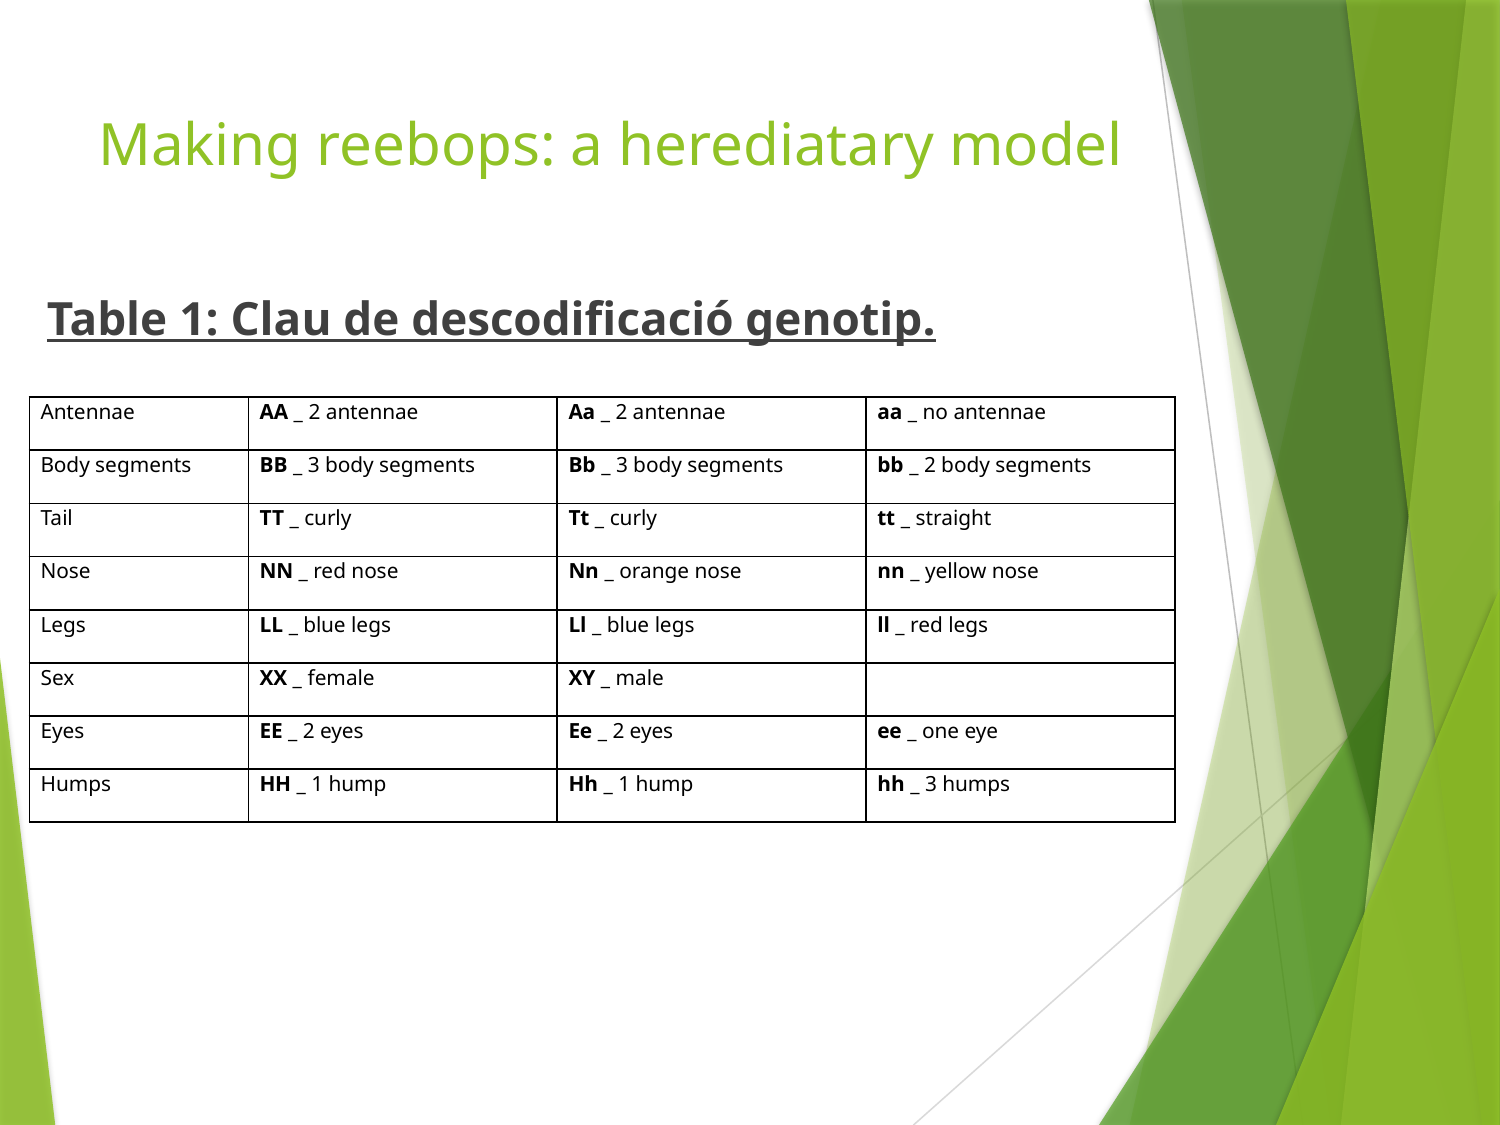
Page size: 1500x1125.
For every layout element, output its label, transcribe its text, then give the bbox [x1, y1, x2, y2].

table_cell Hh _ 1 hump [558, 770, 865, 821]
table_cell Bb _ 3 body segments [558, 451, 865, 503]
table_cell EE _ 2 eyes [249, 717, 556, 768]
table_cell nn _ yellow nose [867, 557, 1174, 609]
table_cell ll _ red legs [867, 611, 1174, 662]
table_cell BB _ 3 body segments [249, 451, 556, 503]
table_cell Eyes [30, 717, 248, 768]
table_cell Body segments [30, 451, 248, 503]
table_cell Sex [30, 664, 248, 715]
table_cell tt _ straight [867, 504, 1174, 556]
text_box Table 1: Clau de descodificació genotip. [31, 281, 1141, 352]
table_cell Legs [30, 611, 248, 662]
table_cell XY _ male [558, 664, 865, 715]
table_cell Tail [30, 504, 248, 556]
table_cell Ll _ blue legs [558, 611, 865, 662]
table_cell ee _ one eye [867, 717, 1174, 768]
table_cell LL _ blue legs [249, 611, 556, 662]
table_cell HH _ 1 hump [249, 770, 556, 821]
table_cell NN _ red nose [249, 557, 556, 609]
table_header AA _ 2 antennae [249, 398, 556, 449]
table_cell [867, 664, 1174, 715]
table_cell bb _ 2 body segments [867, 451, 1174, 503]
table_cell Nose [30, 557, 248, 609]
table_header Antennae [30, 398, 248, 449]
table_cell Nn _ orange nose [558, 557, 865, 609]
table_cell Ee _ 2 eyes [558, 717, 865, 768]
table_cell Tt _ curly [558, 504, 865, 556]
table_cell TT _ curly [249, 504, 556, 556]
table_header aa _ no antennae [867, 398, 1174, 449]
title Making reebops: a herediatary model [83, 99, 1141, 281]
table_cell Humps [30, 770, 248, 821]
table_cell hh _ 3 humps [867, 770, 1174, 821]
table_cell XX _ female [249, 664, 556, 715]
table_header Aa _ 2 antennae [558, 398, 865, 449]
